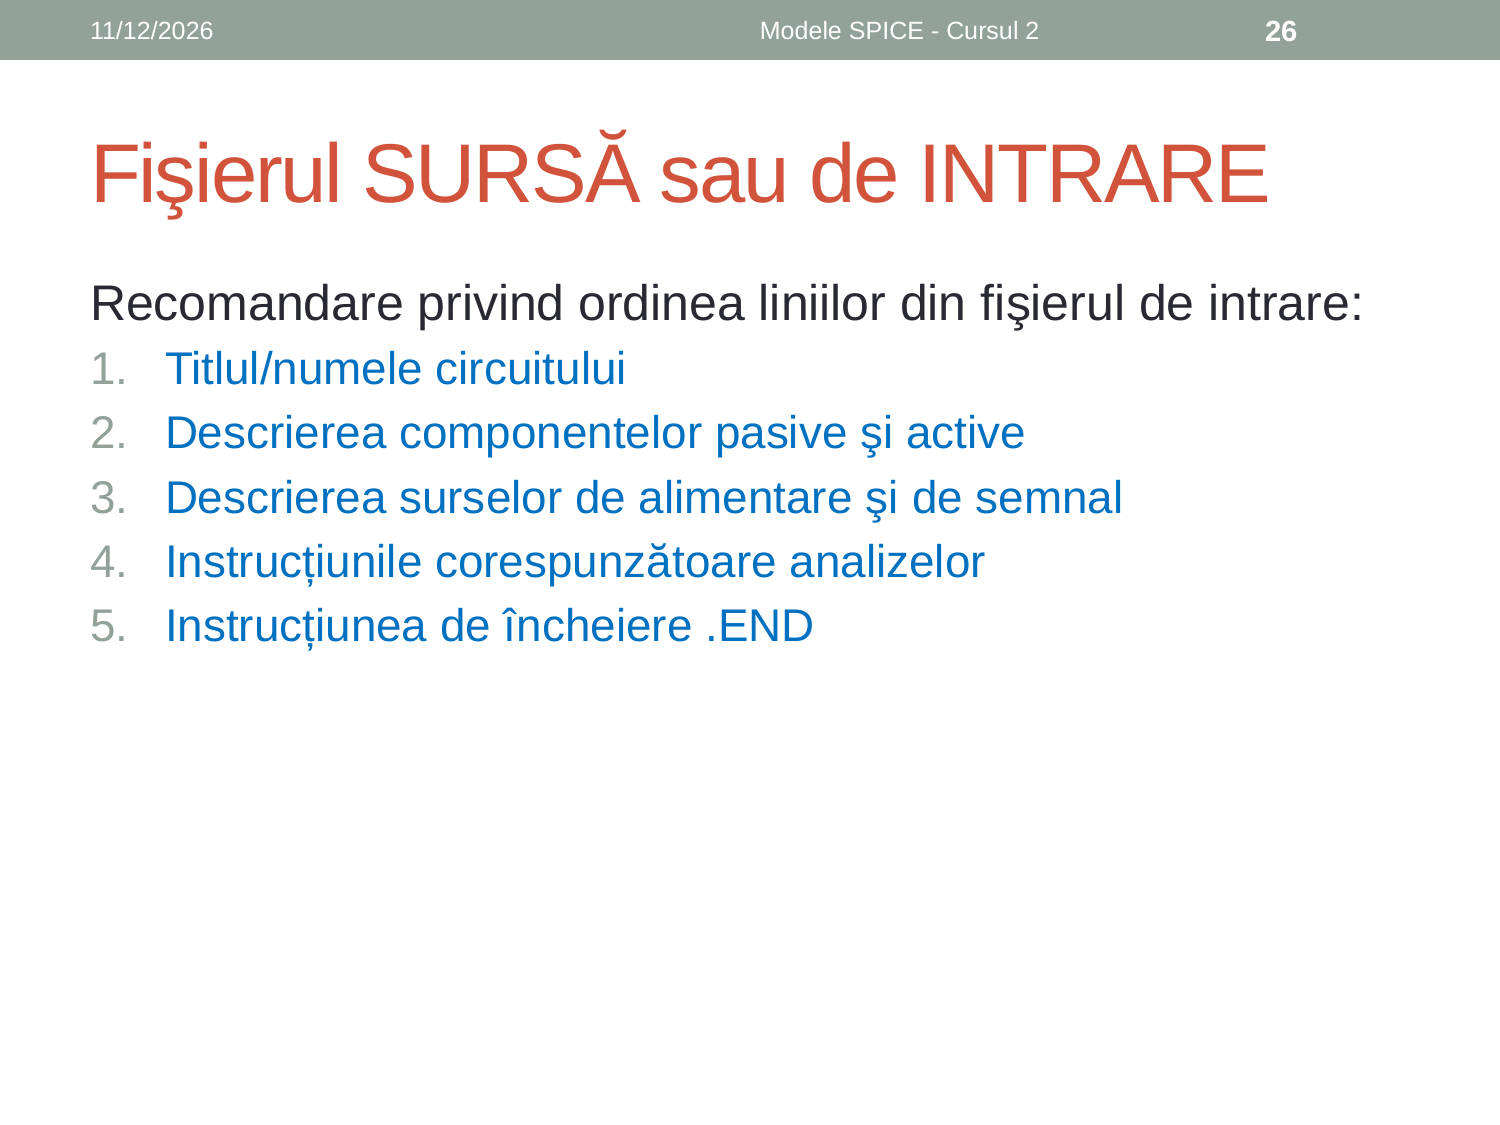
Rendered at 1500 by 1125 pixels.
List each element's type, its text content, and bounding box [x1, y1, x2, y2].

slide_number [75, 3, 550, 57]
footer Modele SPICE - Cursul 2 [562, 3, 1238, 57]
title Fişierul SURSĂ sau de INTRARE [75, 87, 1425, 250]
slide_number 26 [1250, 3, 1425, 57]
list Recomandare privind ordinea liniilor din fişierul de intrare: Titlul/numele circuitului Descrierea componentelor pasive şi active Descrierea surselor de alimentare şi de semnal Instrucțiunile corespunzătoare analizelor Instrucțiunea de încheiere .END [75, 262, 1425, 1063]
